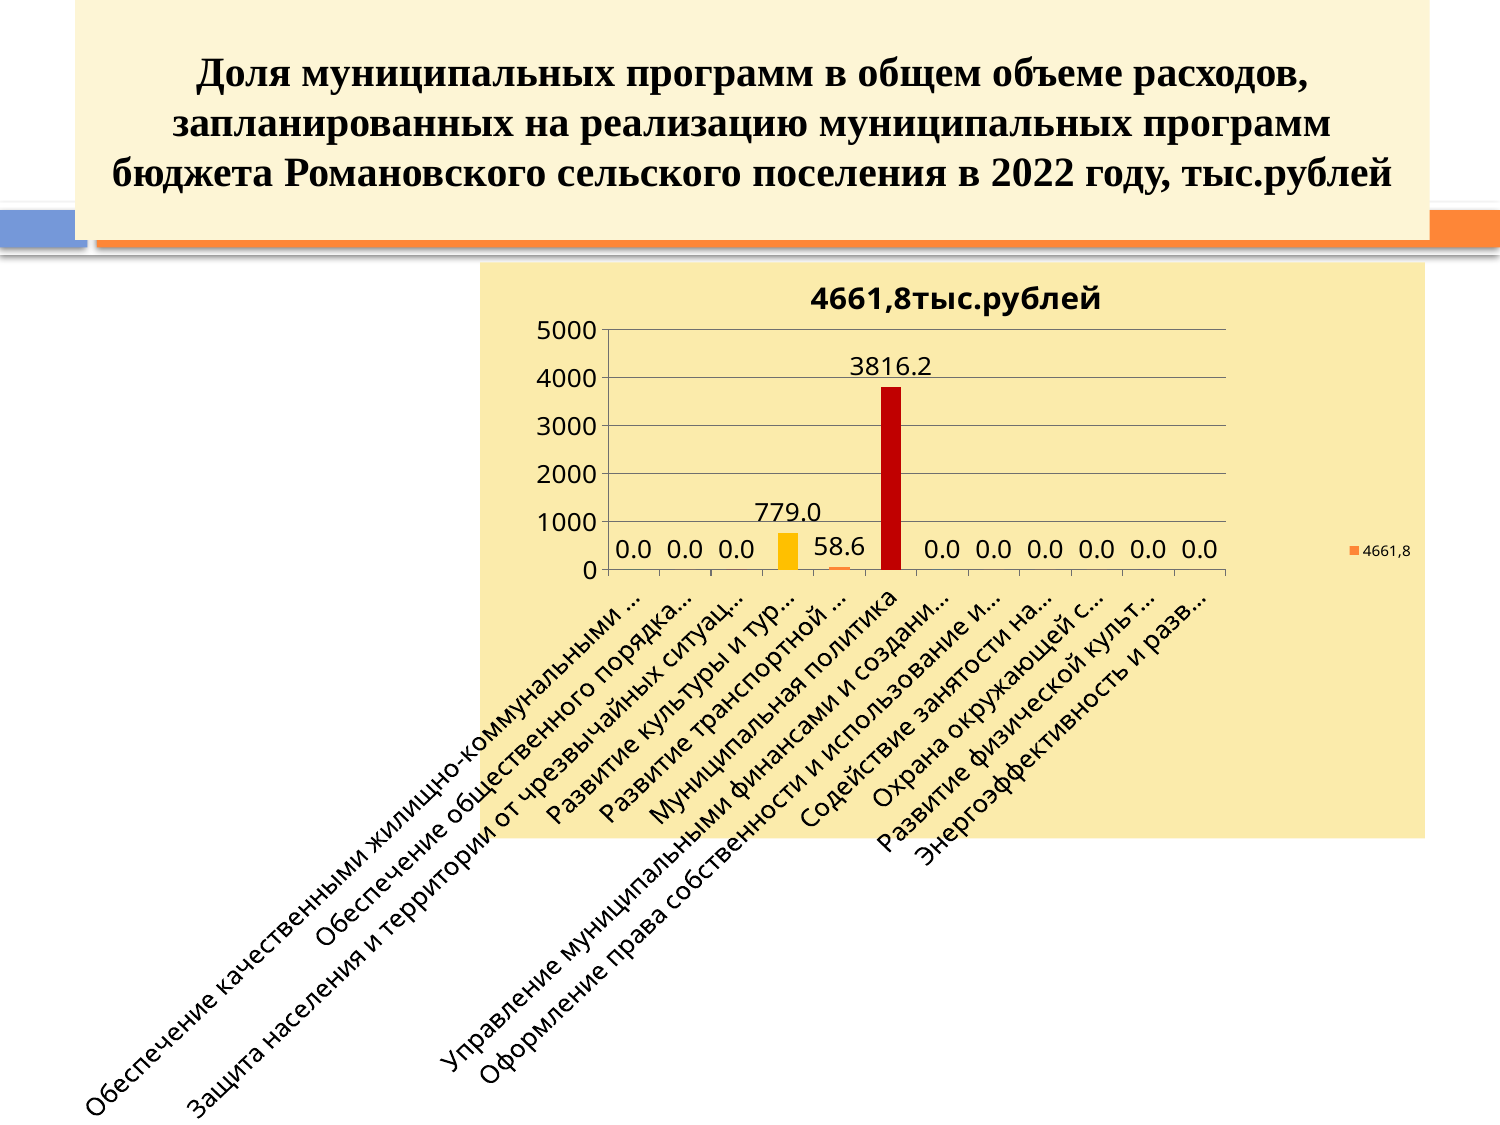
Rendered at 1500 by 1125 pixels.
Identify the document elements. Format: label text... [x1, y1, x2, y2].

title Доля муниципальных программ в общем объеме расходов, запланированных на реализацию муниципальных программ бюджета Романовского сельского поселения в 2022 году, тыс.рублей [75, 0, 1430, 240]
chart [74, 262, 1426, 1125]
